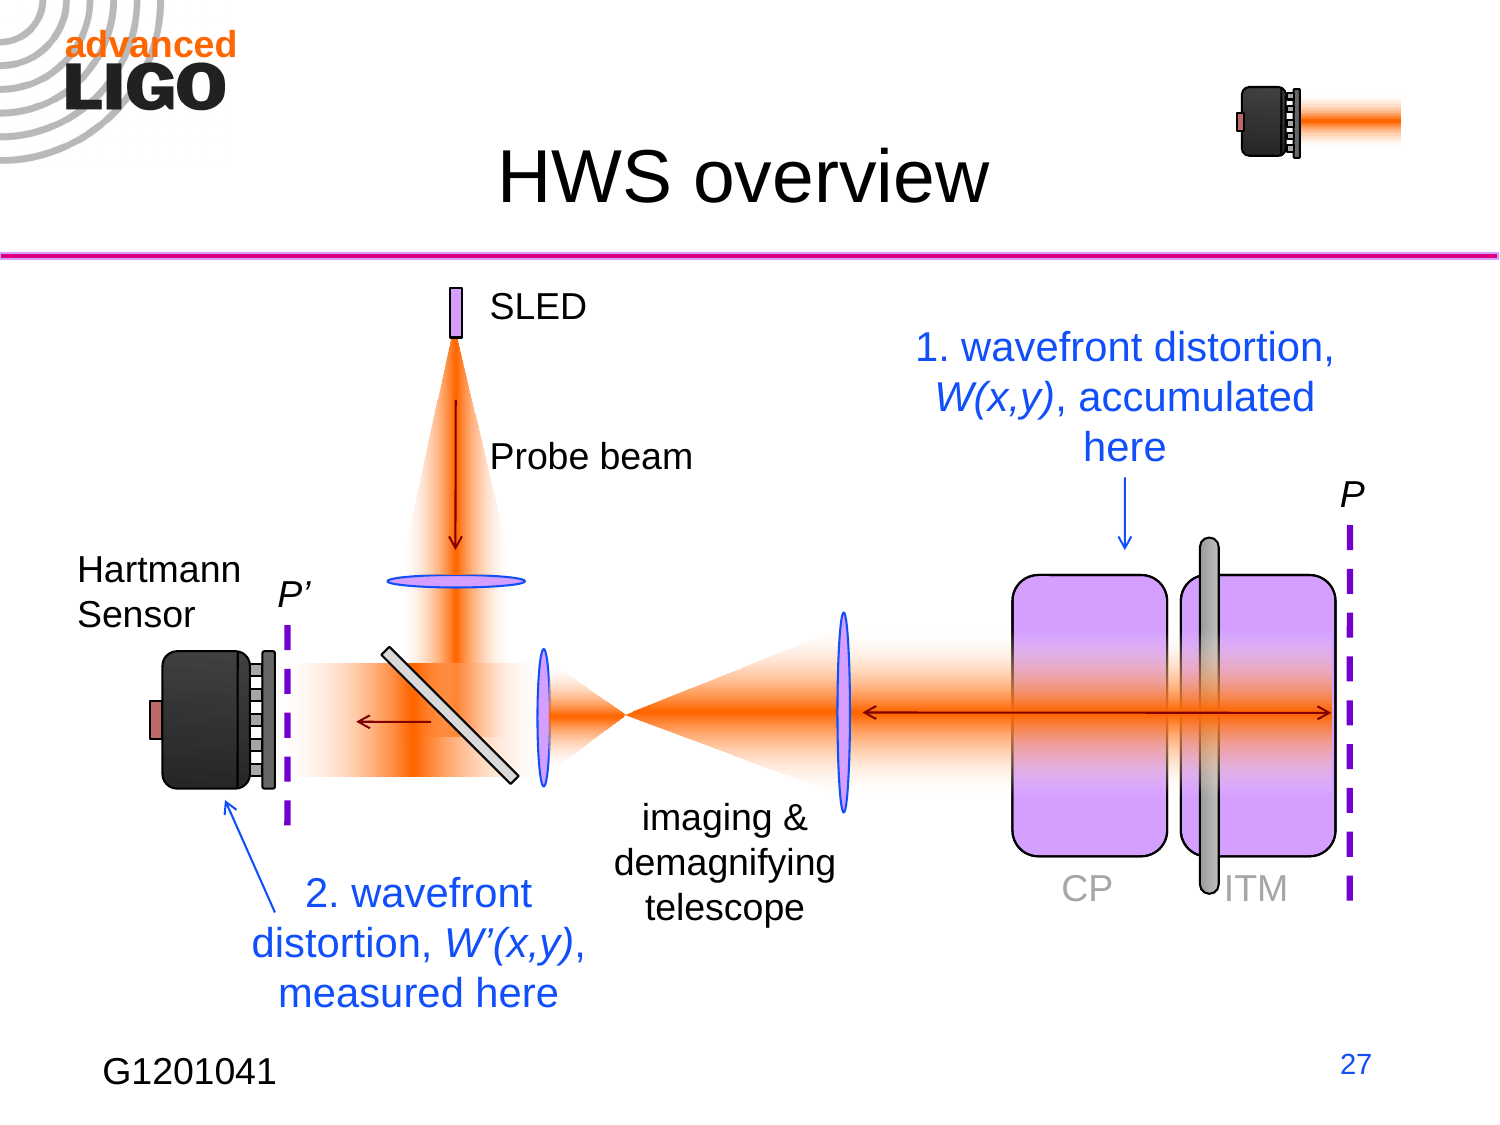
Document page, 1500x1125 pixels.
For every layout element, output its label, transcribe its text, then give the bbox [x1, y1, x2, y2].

slide_number 27 [1074, 1024, 1388, 1101]
picture [0, 0, 225, 164]
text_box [224, 957, 613, 1026]
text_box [62, 274, 1426, 948]
title HWS overview [262, 37, 1226, 226]
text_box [1237, 87, 1401, 159]
picture [221, 40, 225, 54]
